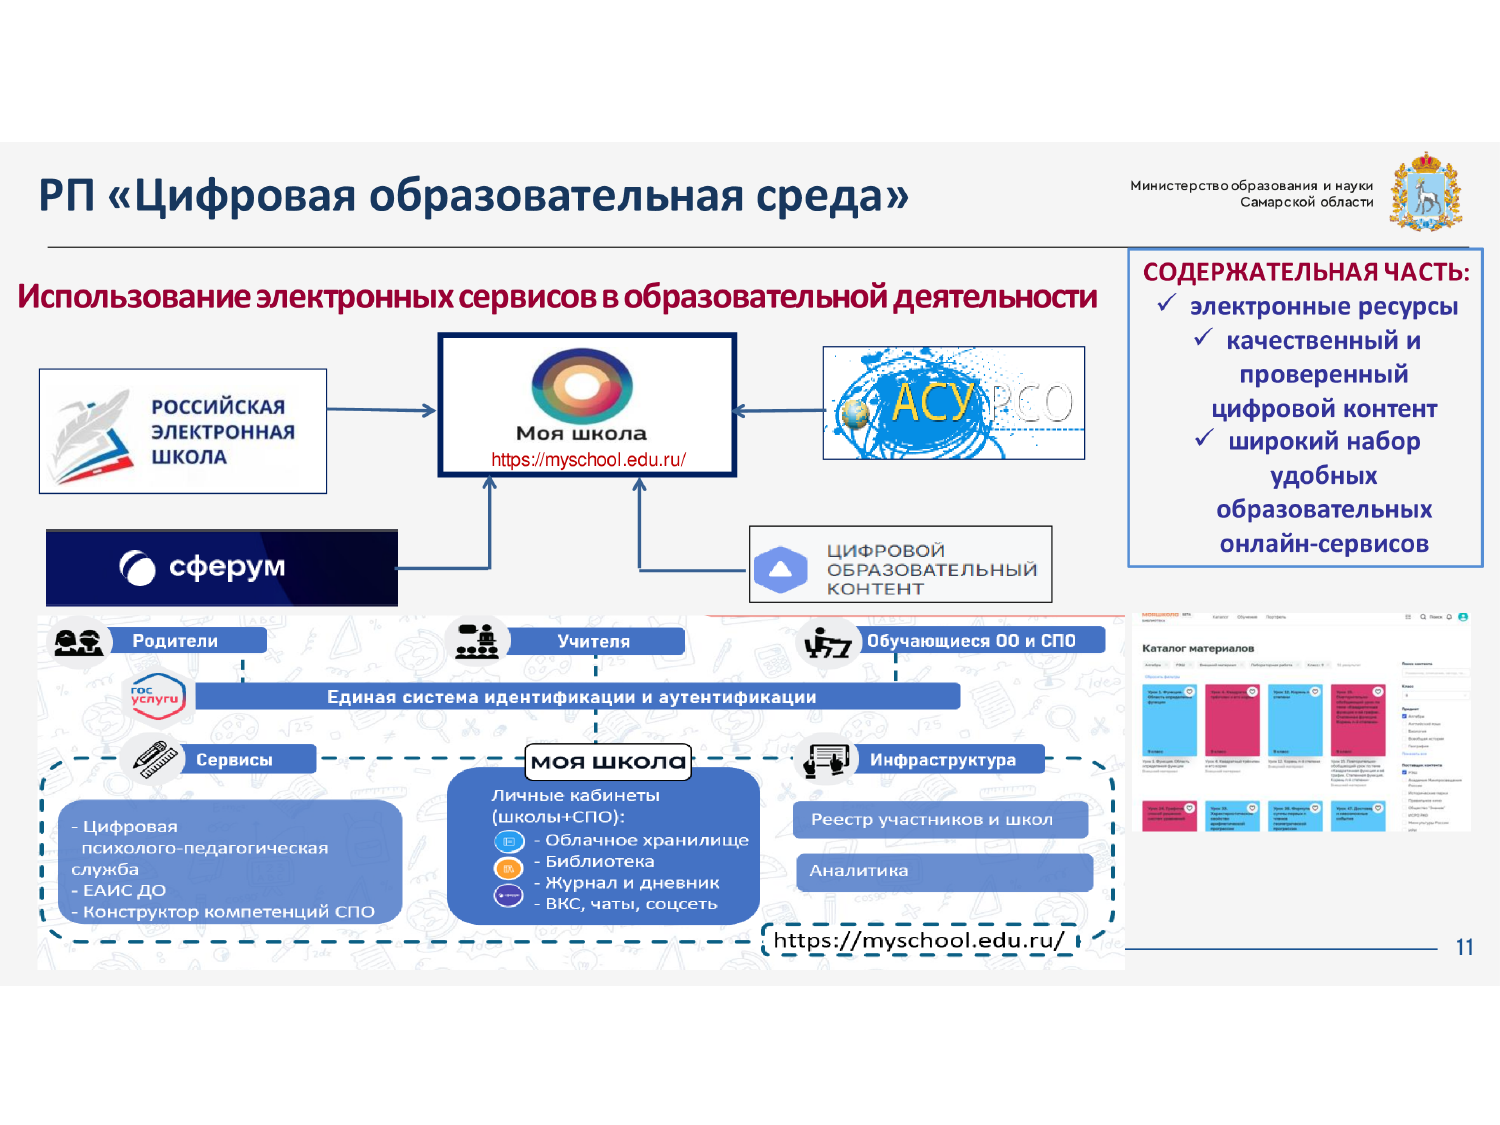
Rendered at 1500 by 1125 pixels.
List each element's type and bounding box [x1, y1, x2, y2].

picture [0, 141, 1500, 987]
